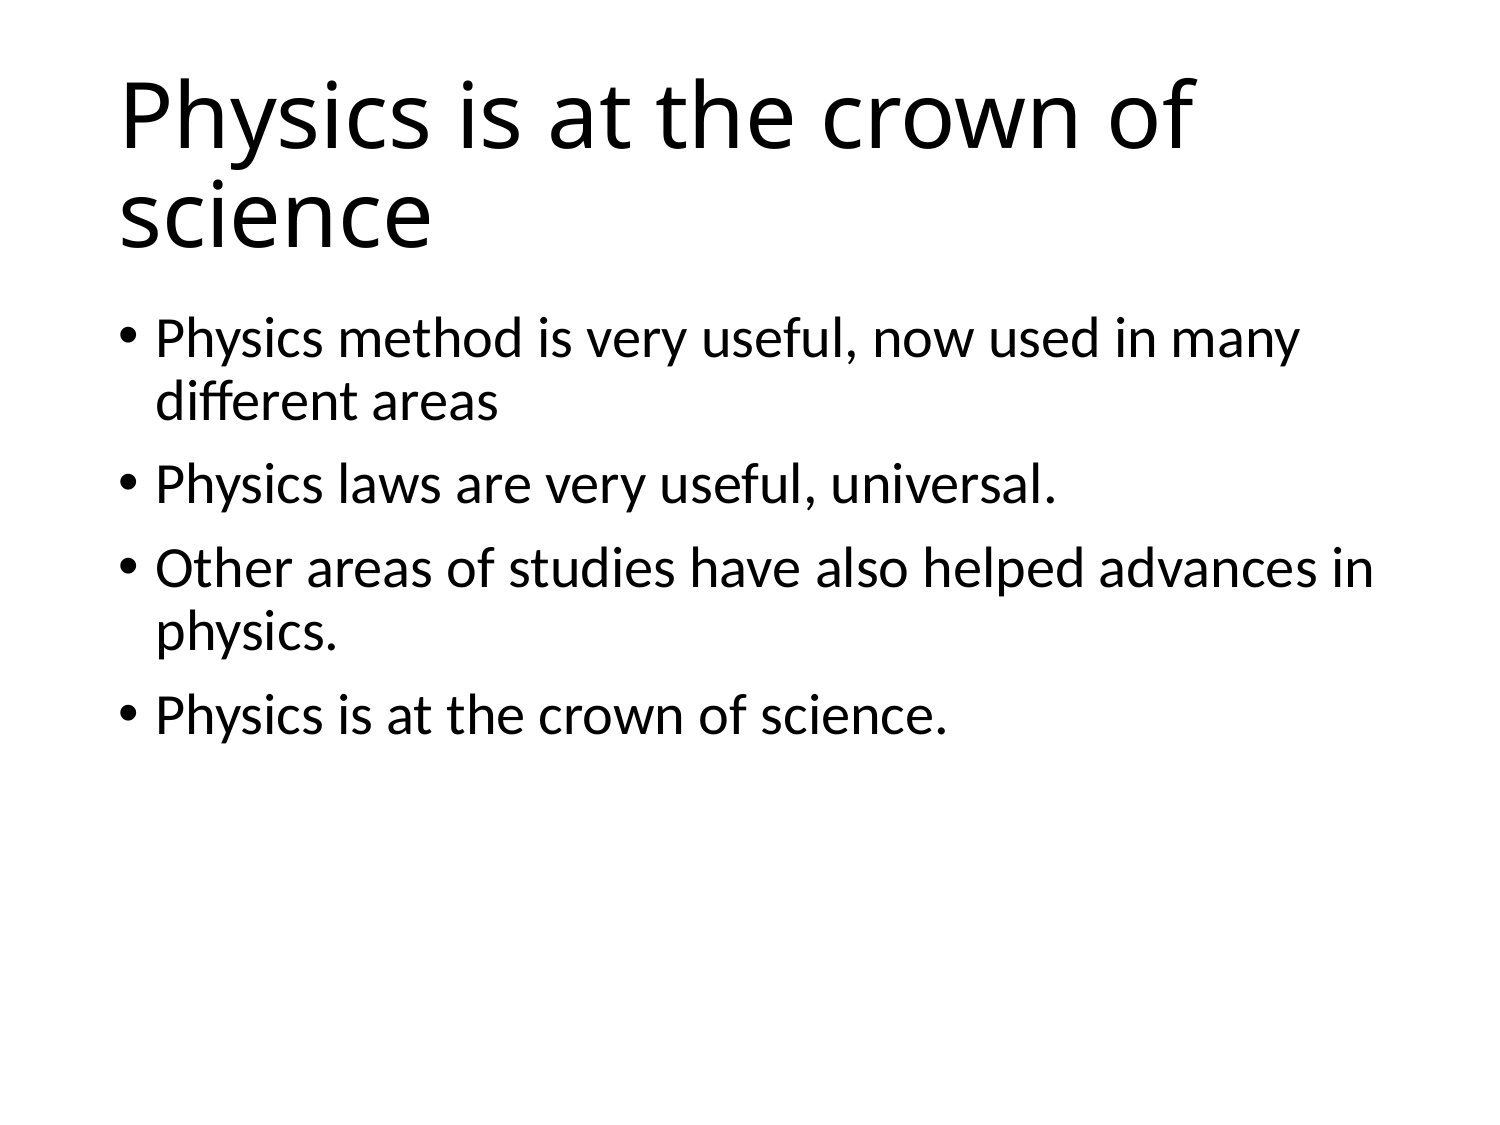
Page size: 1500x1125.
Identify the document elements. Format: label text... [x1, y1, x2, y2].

title Physics is at the crown of science [103, 59, 1397, 278]
list Physics method is very useful, now used in many different areas Physics laws are very useful, universal. Other areas of studies have also helped advances in physics. Physics is at the crown of science. [103, 299, 1397, 1014]
